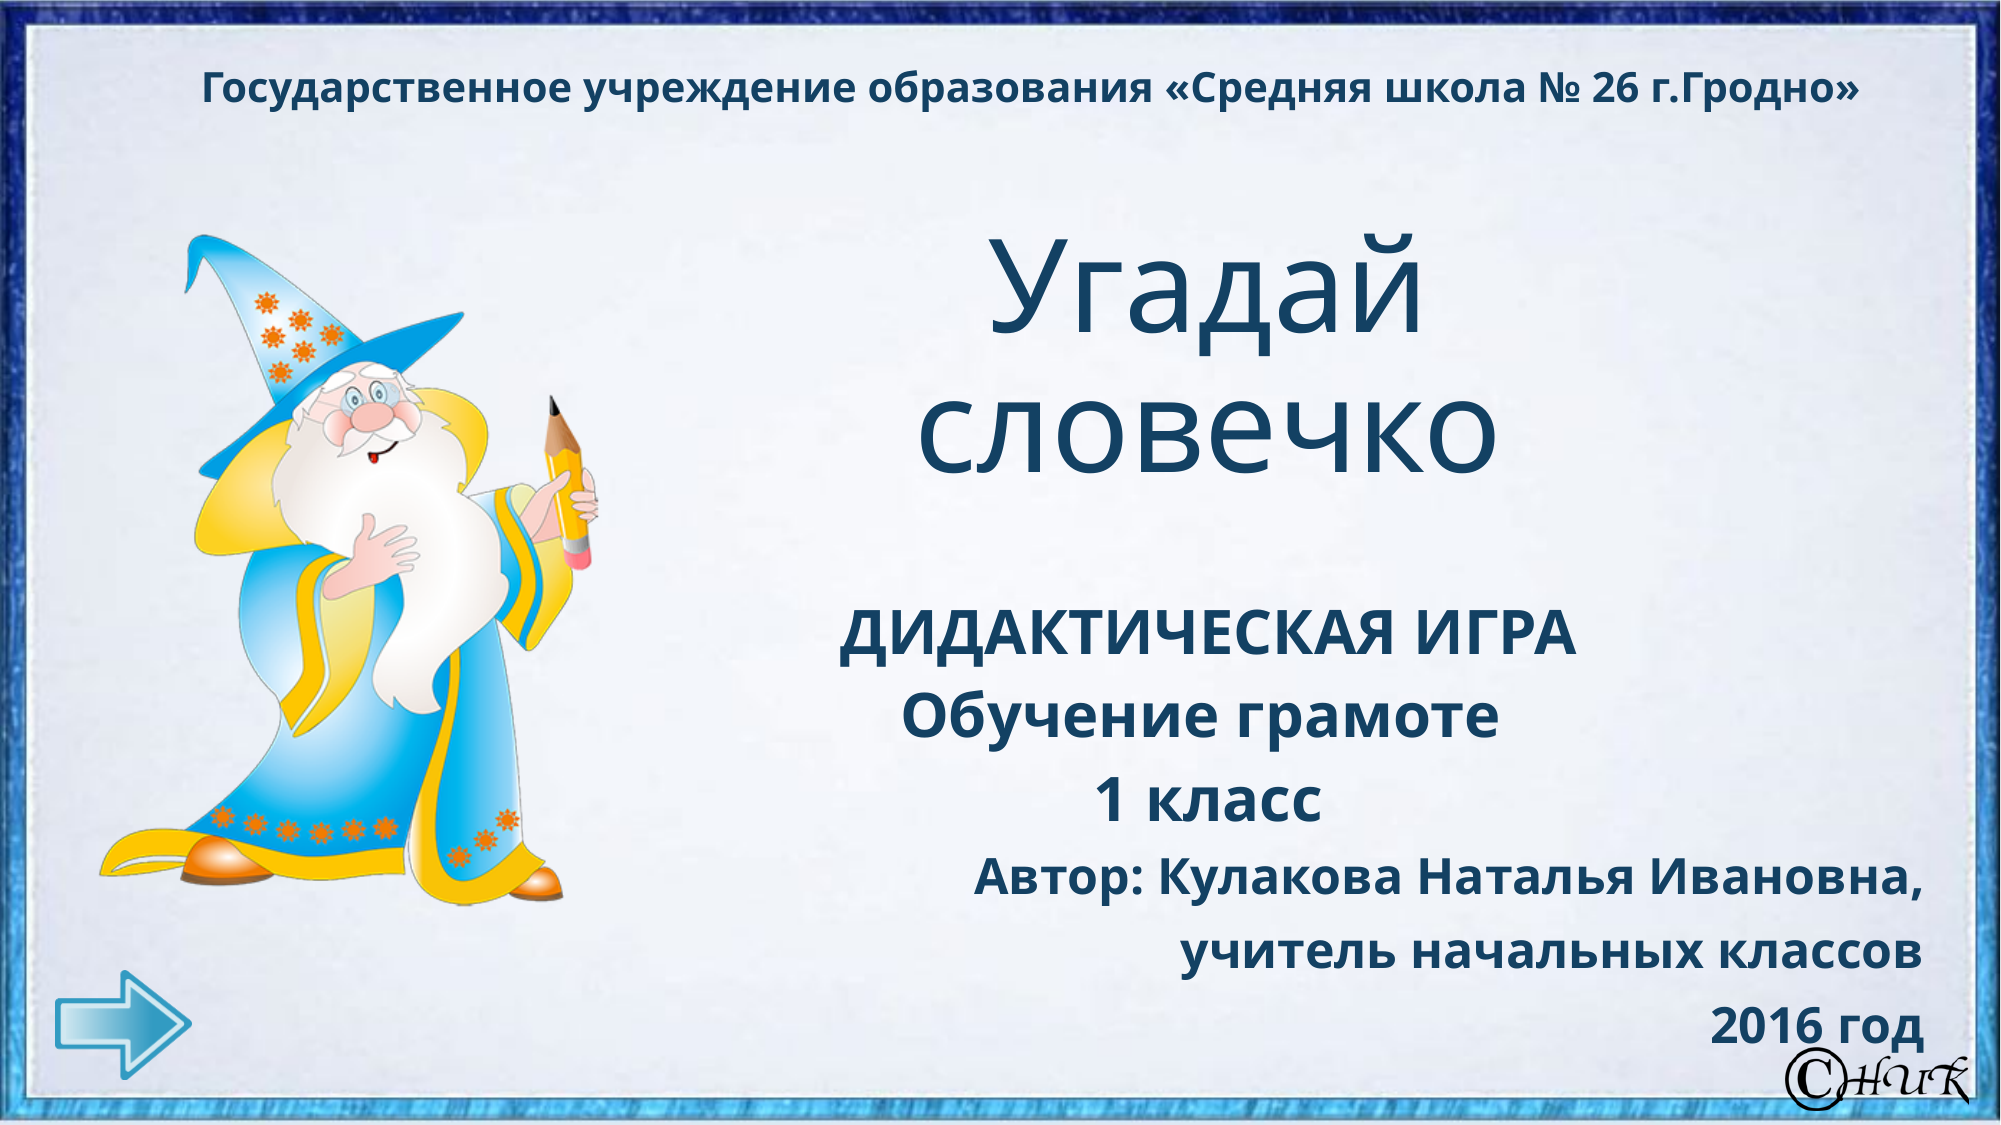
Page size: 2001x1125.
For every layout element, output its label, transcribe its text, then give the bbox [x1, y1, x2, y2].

subtitle Угадай словечко ДИДАКТИЧЕСКАЯ ИГРА Обучение грамоте 1 класс [675, 212, 1742, 848]
picture [0, 0, 2001, 1125]
text_box Автор: Кулакова Наталья Ивановна, учитель начальных классов 2016 год [814, 843, 1940, 1116]
text_box Государственное учреждение образования «Средняя школа № 26 г.Гродно» [104, 53, 1959, 118]
